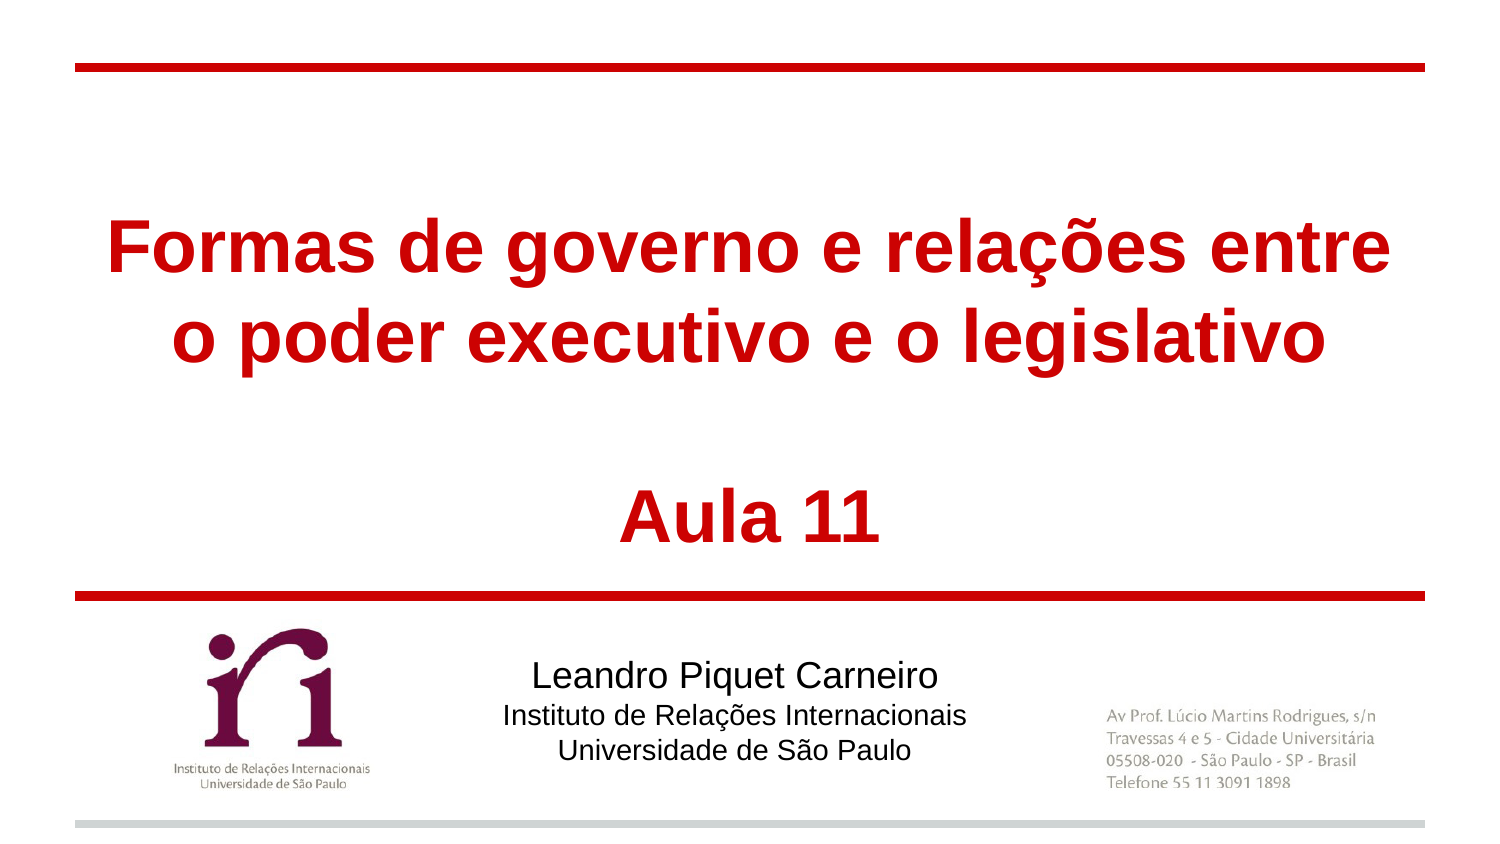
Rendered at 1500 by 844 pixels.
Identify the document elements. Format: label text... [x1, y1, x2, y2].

picture [170, 619, 1377, 801]
title Formas de governo e relações entre o poder executivo e o legislativo Aula 11 [75, 92, 1425, 587]
